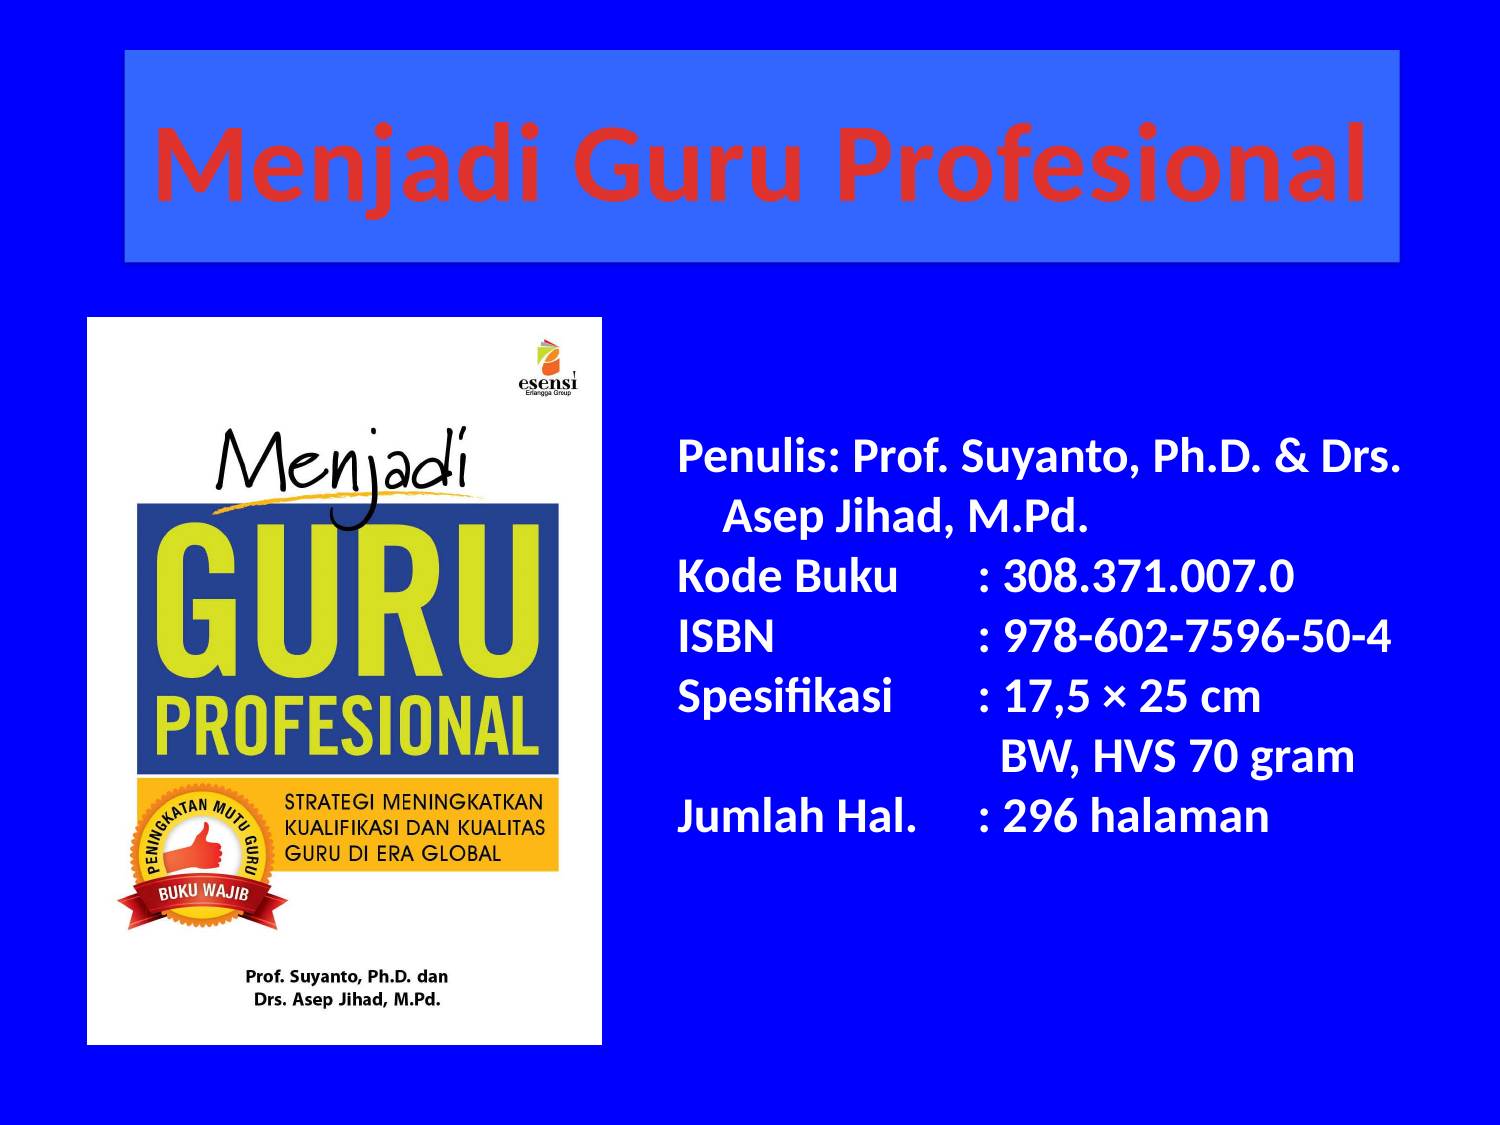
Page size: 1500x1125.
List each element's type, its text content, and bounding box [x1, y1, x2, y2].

subtitle Penulis : Prof. Suyanto, Ph.D. & Drs. Asep Jihad, M.Pd. Kode Buku : 308.371.007.0 ISBN : 978-602-7596-50-4 Spesifikasi : 17,5 × 25 cm BW, HVS 70 gram Jumlah Hal. : 296 halaman [662, 415, 1463, 941]
title Menjadi Guru Profesional [124, 50, 1400, 263]
picture [87, 317, 602, 1045]
